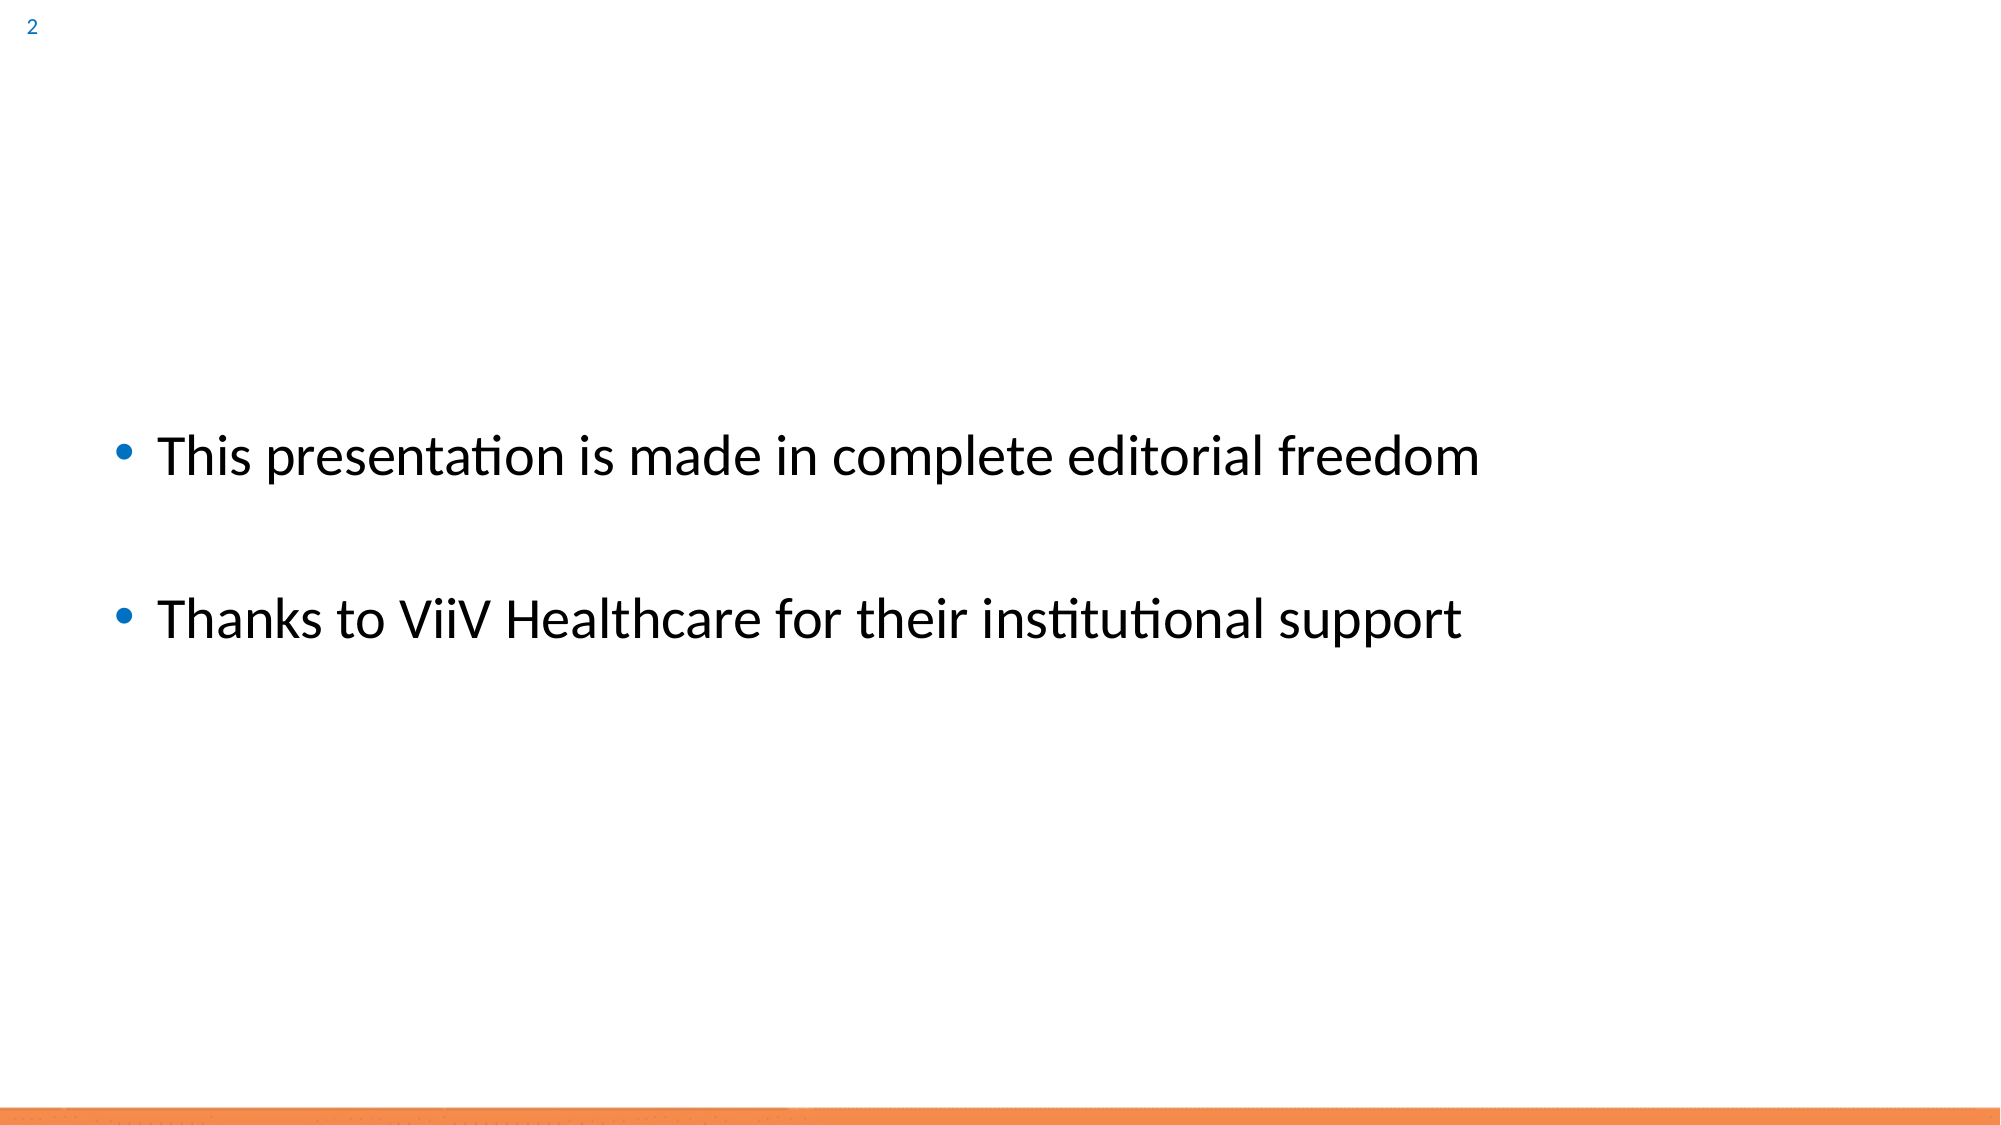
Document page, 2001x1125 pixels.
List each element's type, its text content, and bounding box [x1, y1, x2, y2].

list This presentation is made in complete editorial freedom Thanks to ViiV Healthcare for their institutional support [99, 409, 1900, 1016]
picture [0, 0, 2001, 1125]
